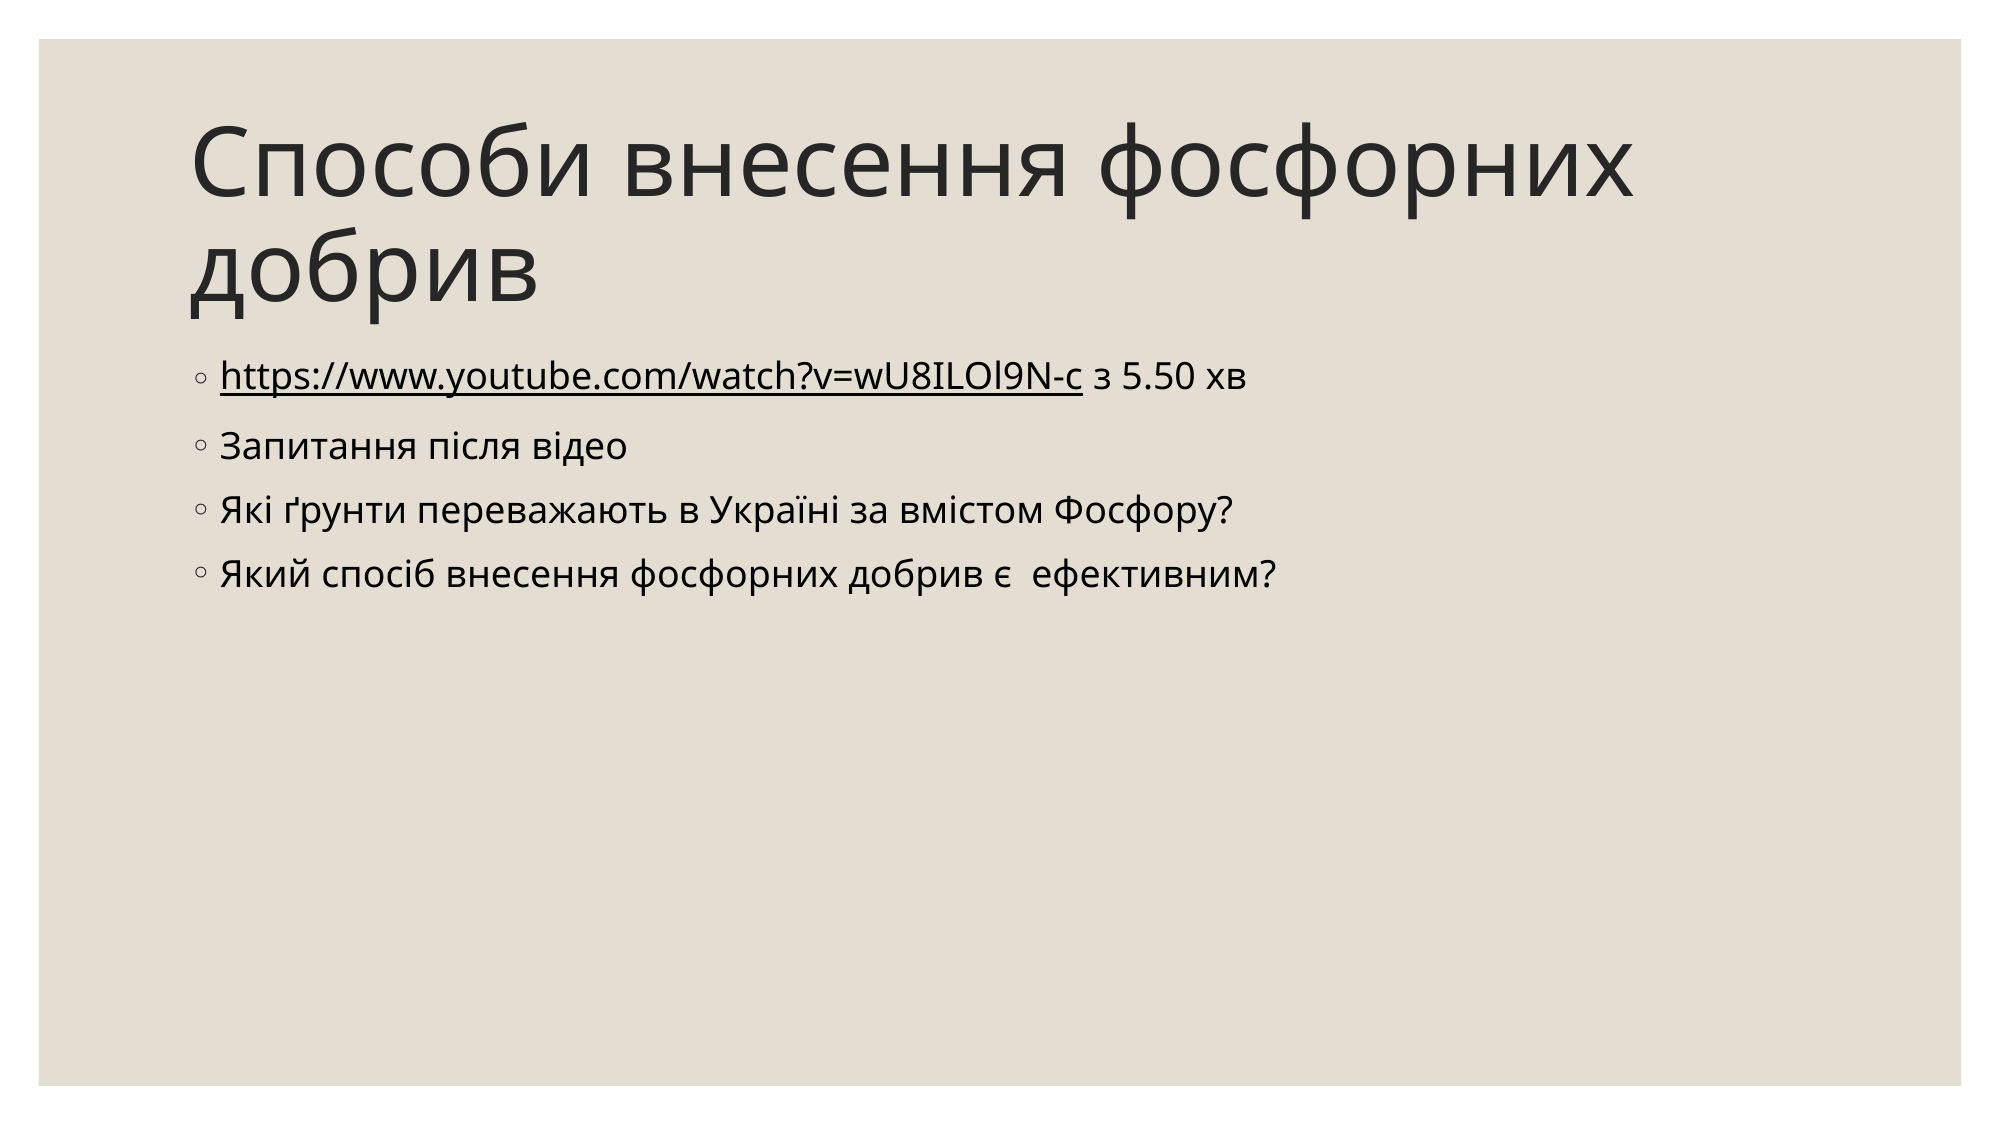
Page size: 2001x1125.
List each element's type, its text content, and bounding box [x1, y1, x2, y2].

title Способи внесення фосфорних добрив [174, 105, 1825, 331]
list https://www.youtube.com/watch?v=wU8ILOl9N-c з 5.50 хв Запитання після відео Які ґрунти переважають в Україні за вмістом Фосфору? Який спосіб внесення фосфорних добрив є ефективним? [174, 345, 1825, 990]
